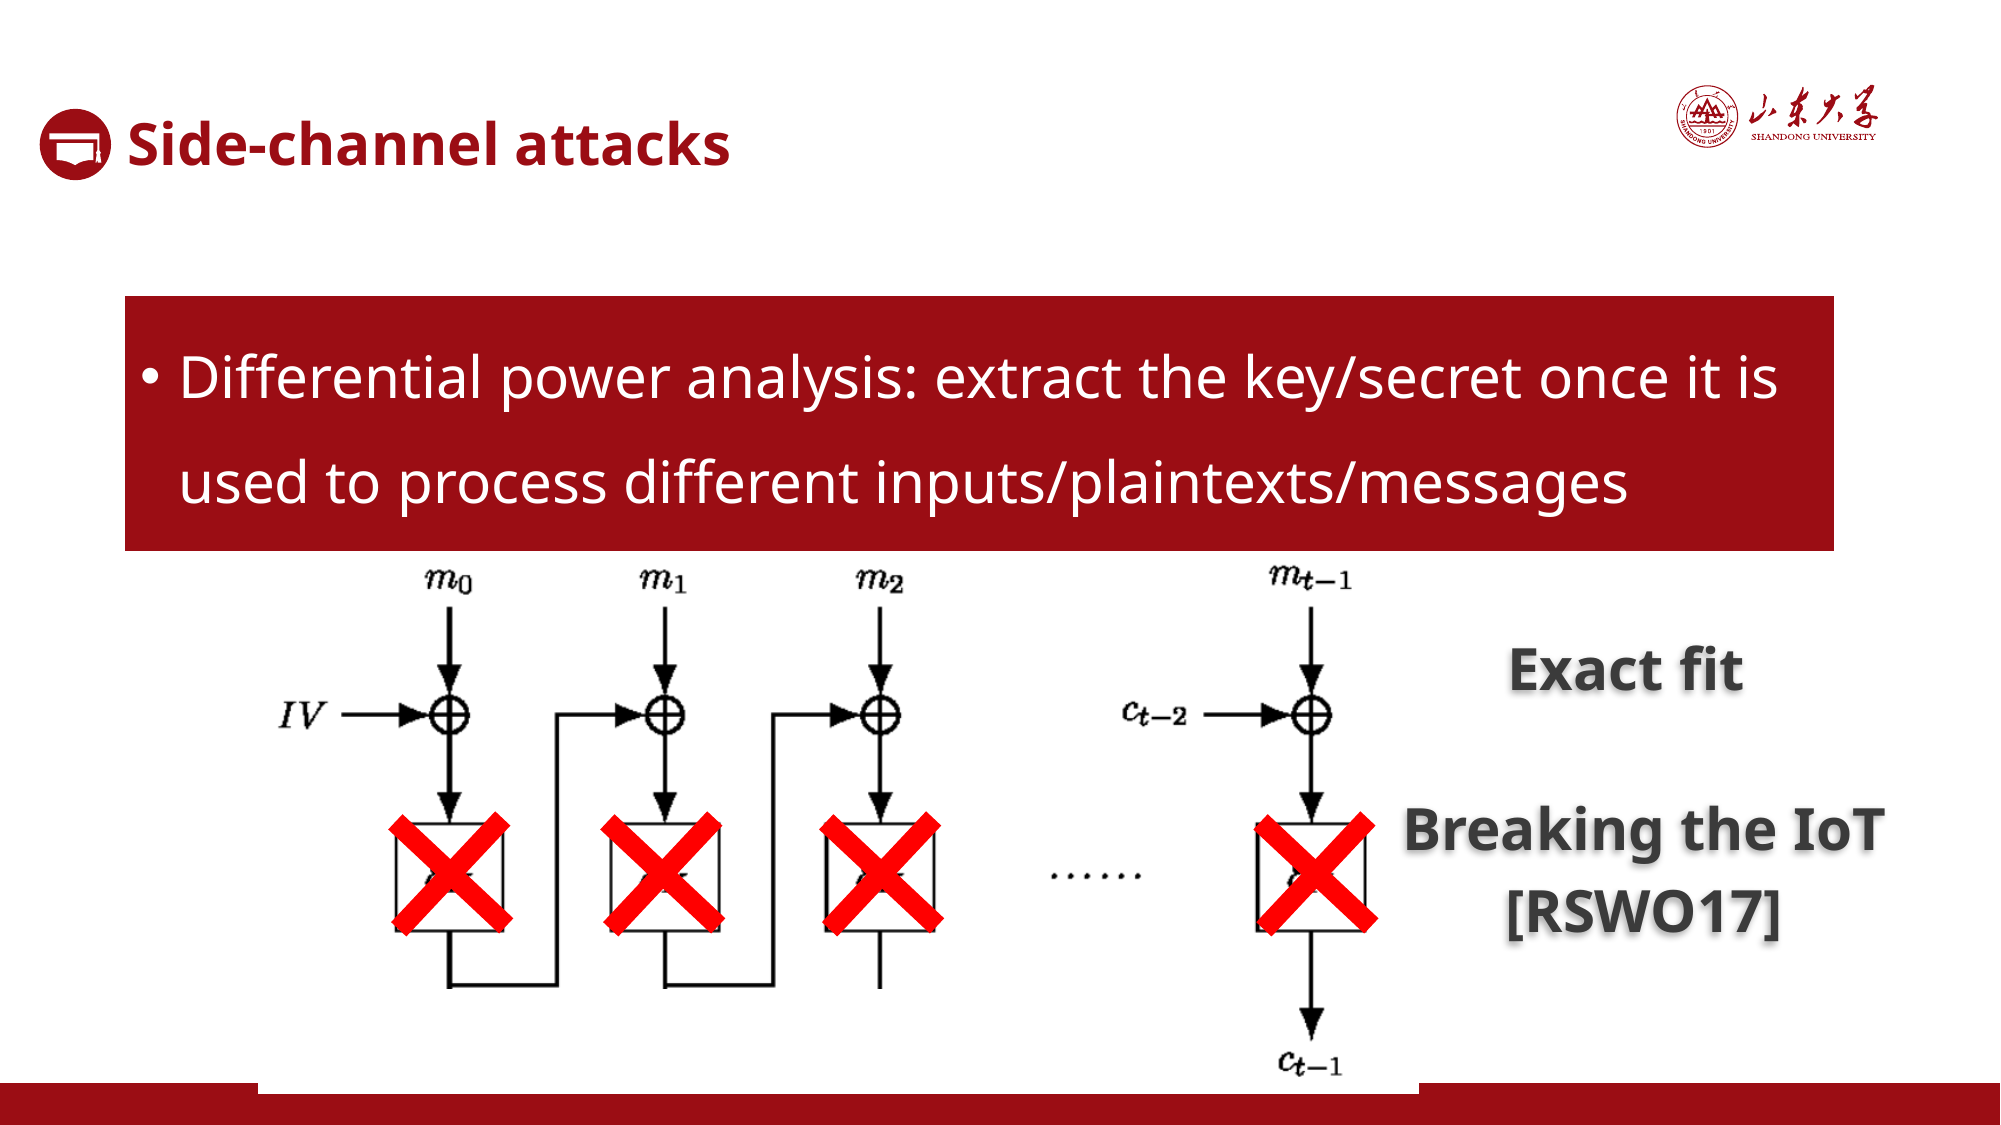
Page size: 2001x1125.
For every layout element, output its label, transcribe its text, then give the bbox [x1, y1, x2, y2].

list Side-channel attacks [113, 107, 1534, 181]
text_box Exact fit [1419, 601, 1898, 733]
picture [258, 549, 1419, 1094]
text_box Differential power analysis: extract the key/secret once it is used to process different inputs/plaintexts/messages [125, 296, 1834, 551]
text_box Breaking the IoT [RSWO17] [1419, 802, 1916, 934]
